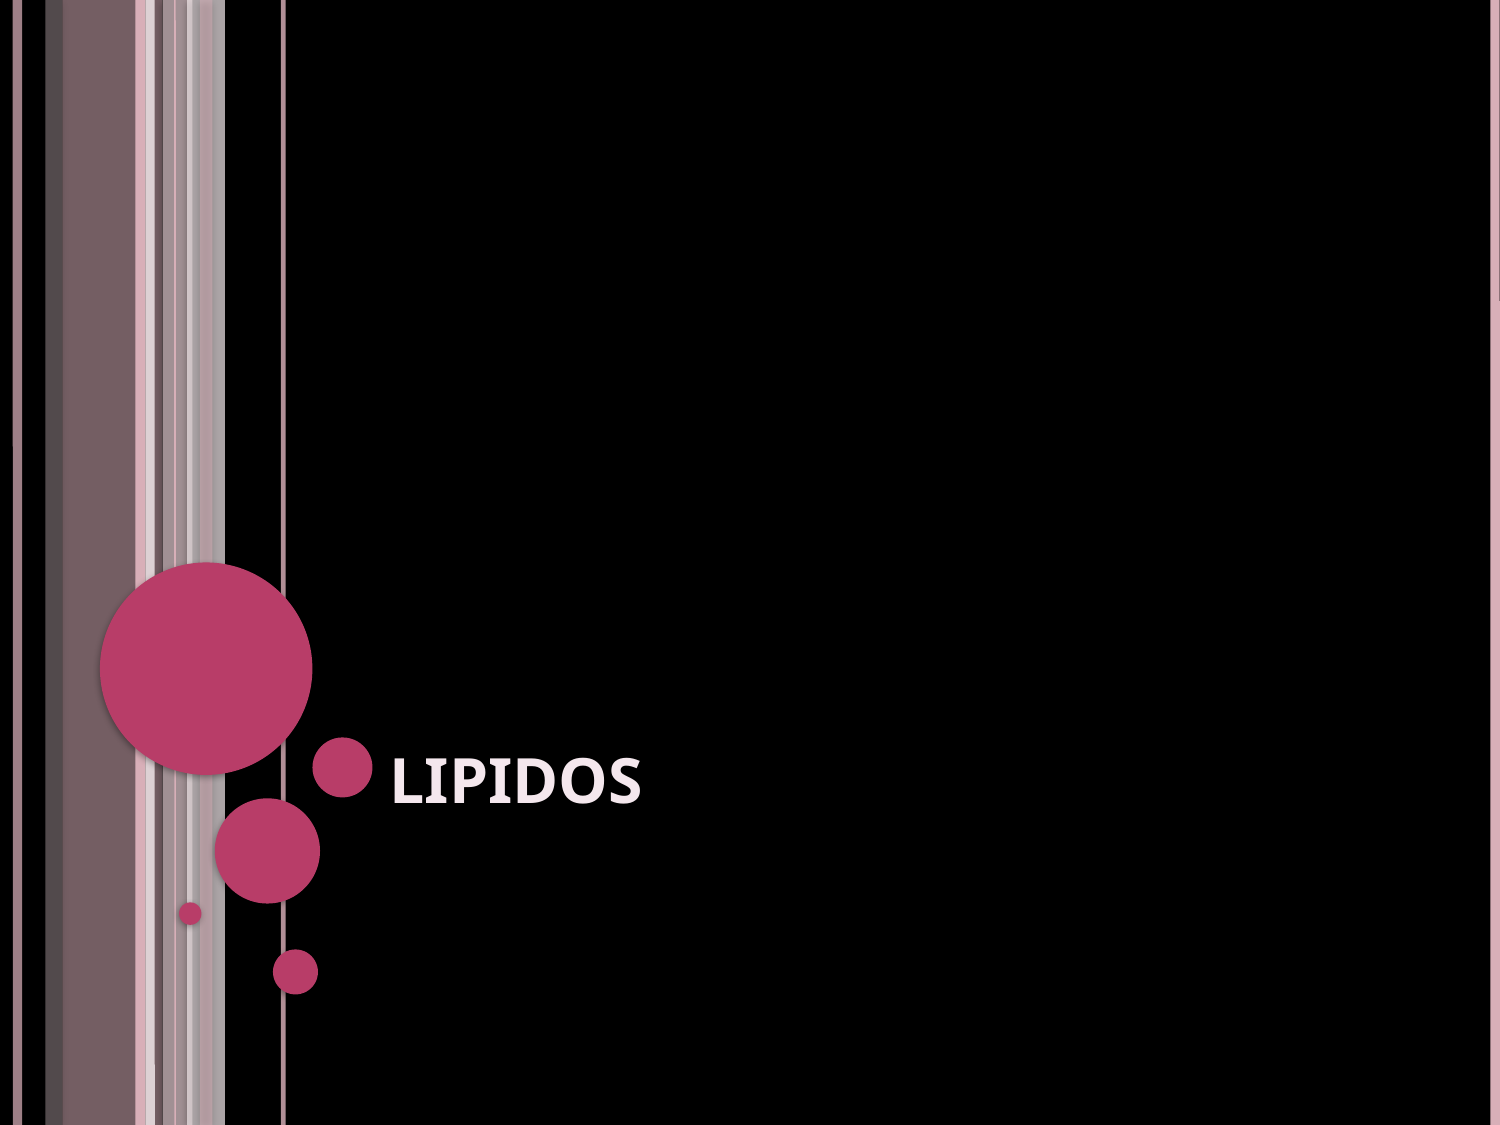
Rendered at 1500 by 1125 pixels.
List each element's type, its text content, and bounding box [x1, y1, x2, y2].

title LIPIDOS [375, 512, 1388, 824]
